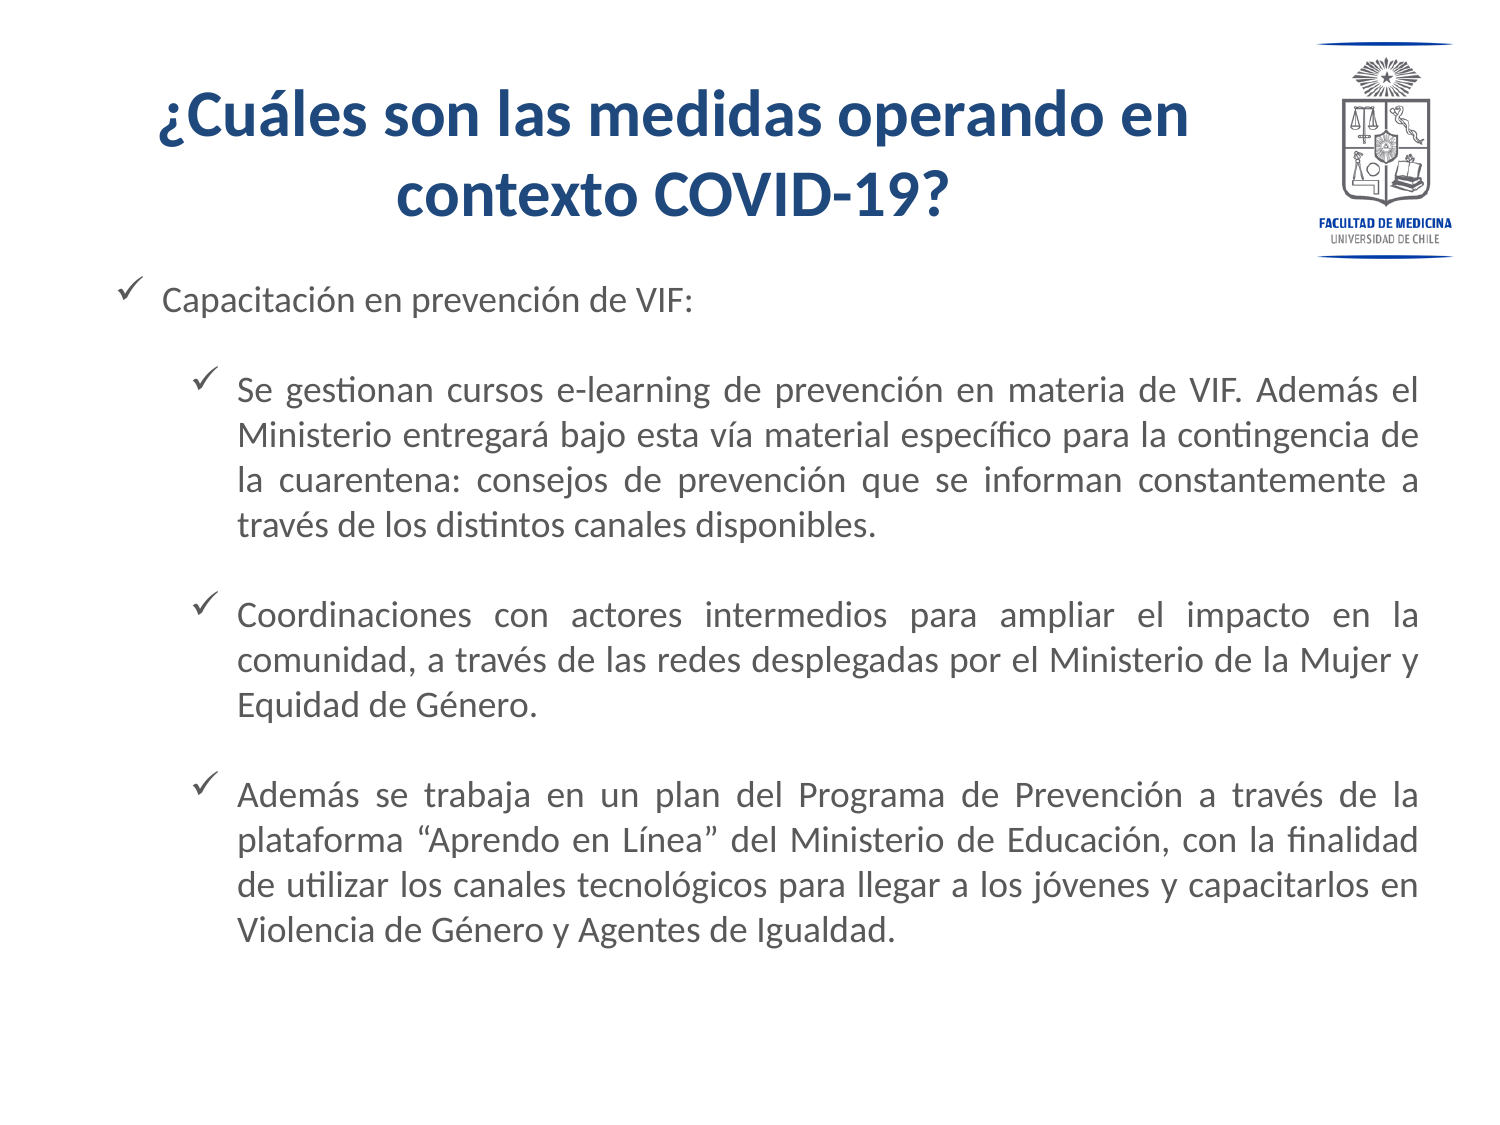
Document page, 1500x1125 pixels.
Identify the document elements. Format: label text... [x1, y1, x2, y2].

title ¿Cuáles son las medidas operando en contexto COVID-19? [64, 56, 1284, 244]
text_box Capacitación en prevención de VIF: Se gestionan cursos e-learning de prevención en materia de VIF. Además el Ministerio entregará bajo esta vía material específico para la contingencia de la cuarentena: consejos de prevención que se informan constantemente a través de los distintos canales disponibles. Coordinaciones con actores intermedios para ampliar el impacto en la comunidad, a través de las redes desplegadas por el Ministerio de la Mujer y Equidad de Género. Además se trabaja en un plan del Programa de Prevención a través de la plataforma “Aprendo en Línea” del Ministerio de Educación, con la finalidad de utilizar los canales tecnológicos para llegar a los jóvenes y capacitarlos en Violencia de Género y Agentes de Igualdad. [100, 267, 1436, 957]
picture [1292, 27, 1480, 280]
